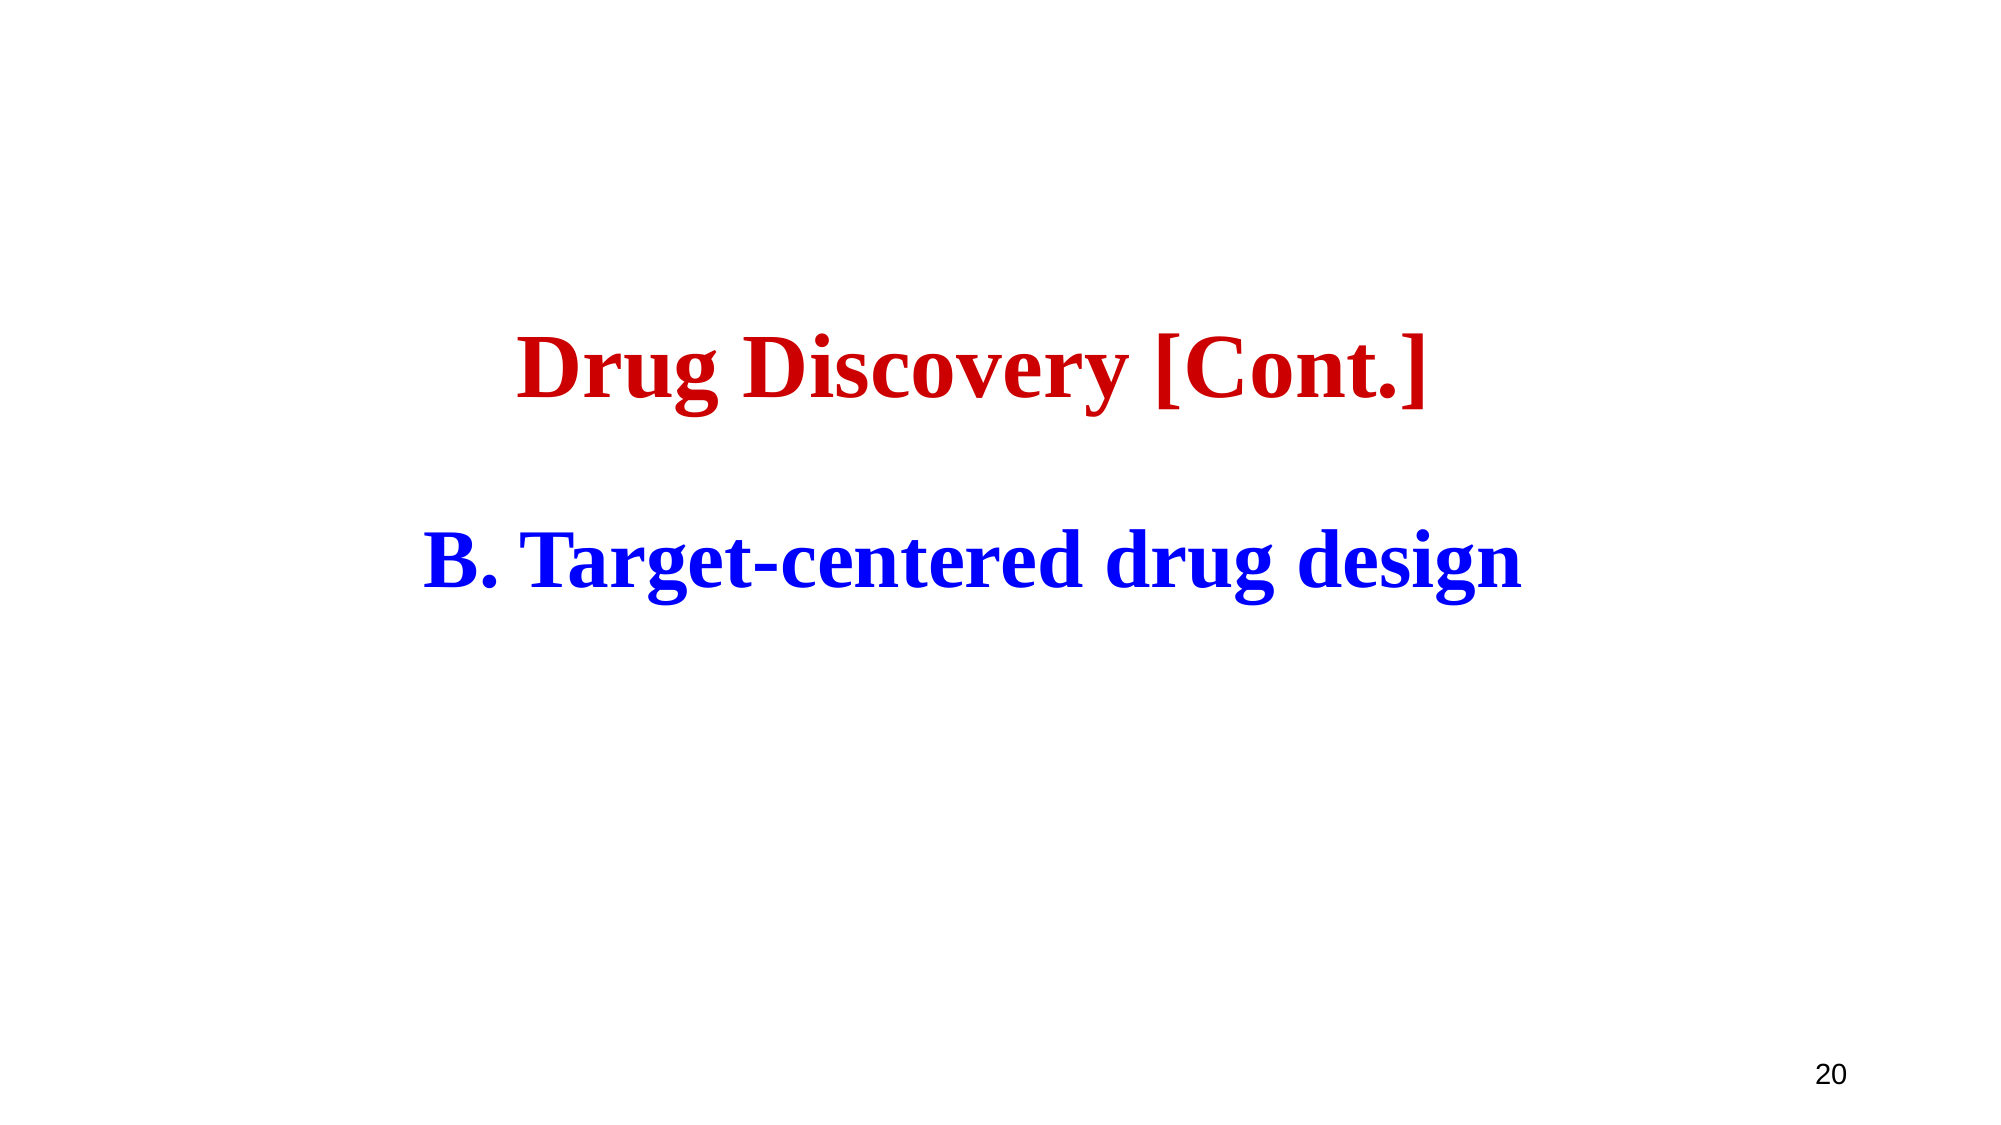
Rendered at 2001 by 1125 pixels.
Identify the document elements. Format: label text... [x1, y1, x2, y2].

title Drug Discovery [Cont.] B. Target-centered drug design [347, 265, 1601, 669]
slide_number 20 [1412, 1042, 1863, 1103]
